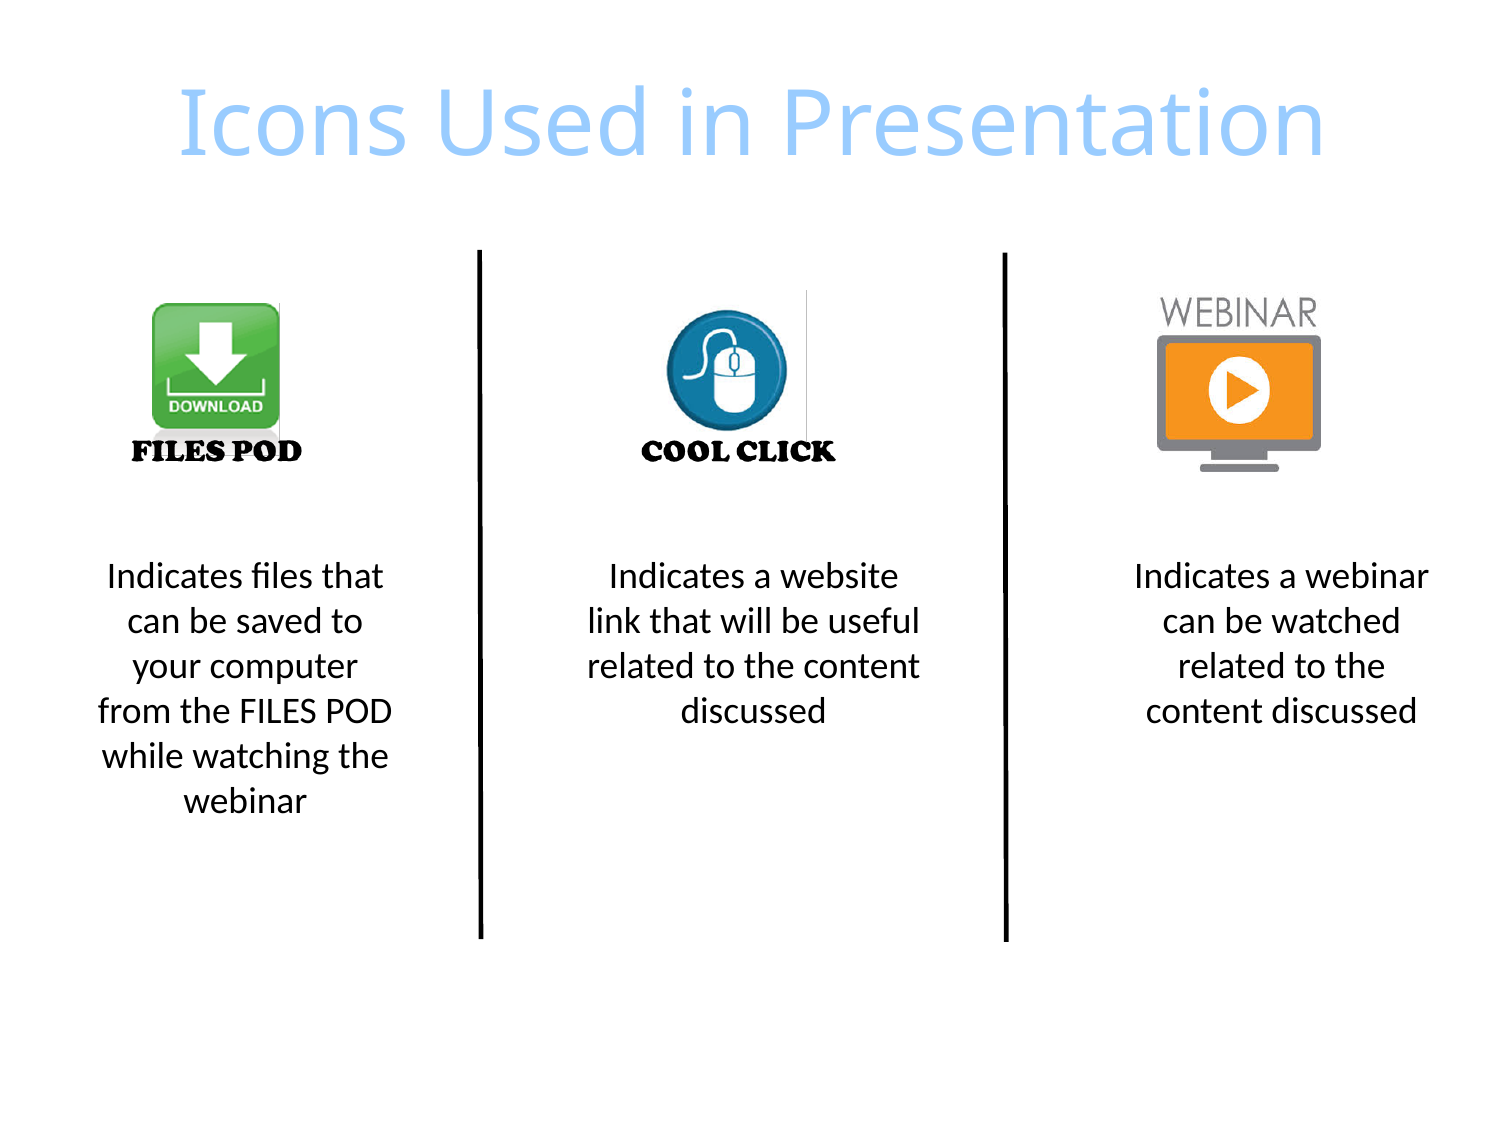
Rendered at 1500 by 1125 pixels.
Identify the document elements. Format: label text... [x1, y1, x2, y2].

text_box Indicates files that can be saved to your computer from the FILES POD while watching the webinar [77, 543, 414, 829]
picture [1157, 292, 1321, 472]
picture [111, 303, 320, 487]
picture [622, 290, 854, 487]
text_box Indicates a website link that will be useful related to the content discussed [568, 543, 939, 739]
text_box Indicates a webinar can be watched related to the content discussed [1104, 543, 1460, 739]
title Icons Used in Presentation [107, 16, 1401, 234]
